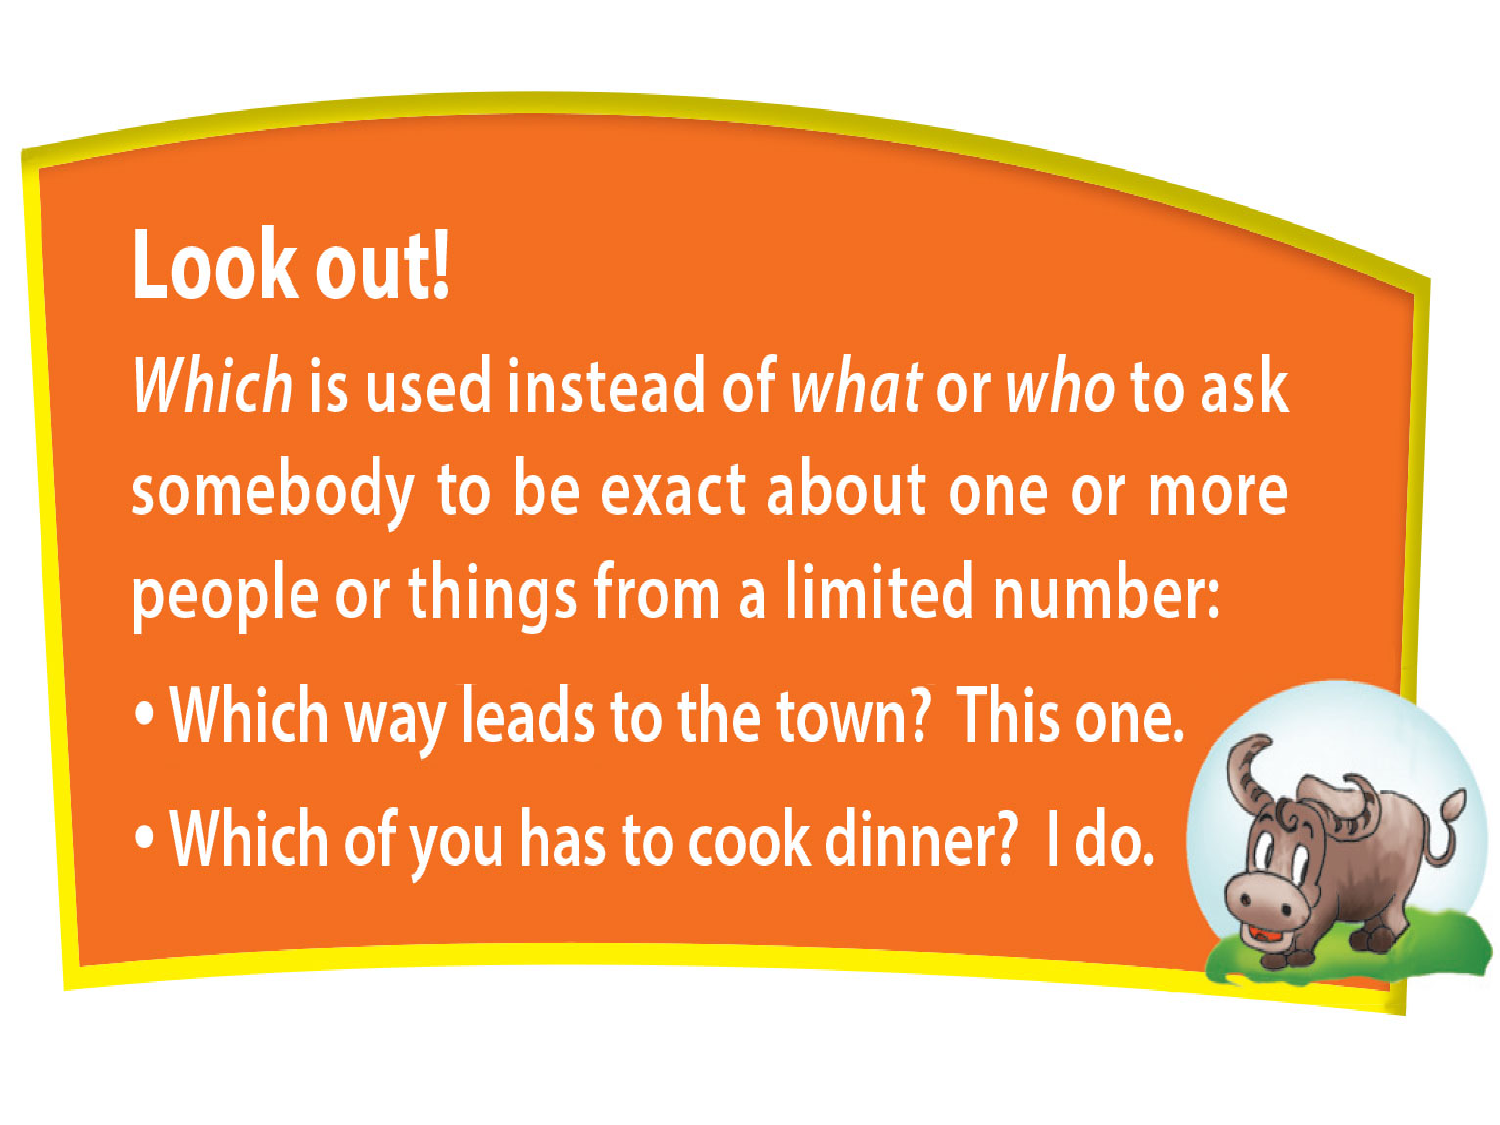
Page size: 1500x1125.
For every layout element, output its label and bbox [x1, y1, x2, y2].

picture [0, 77, 1500, 1047]
